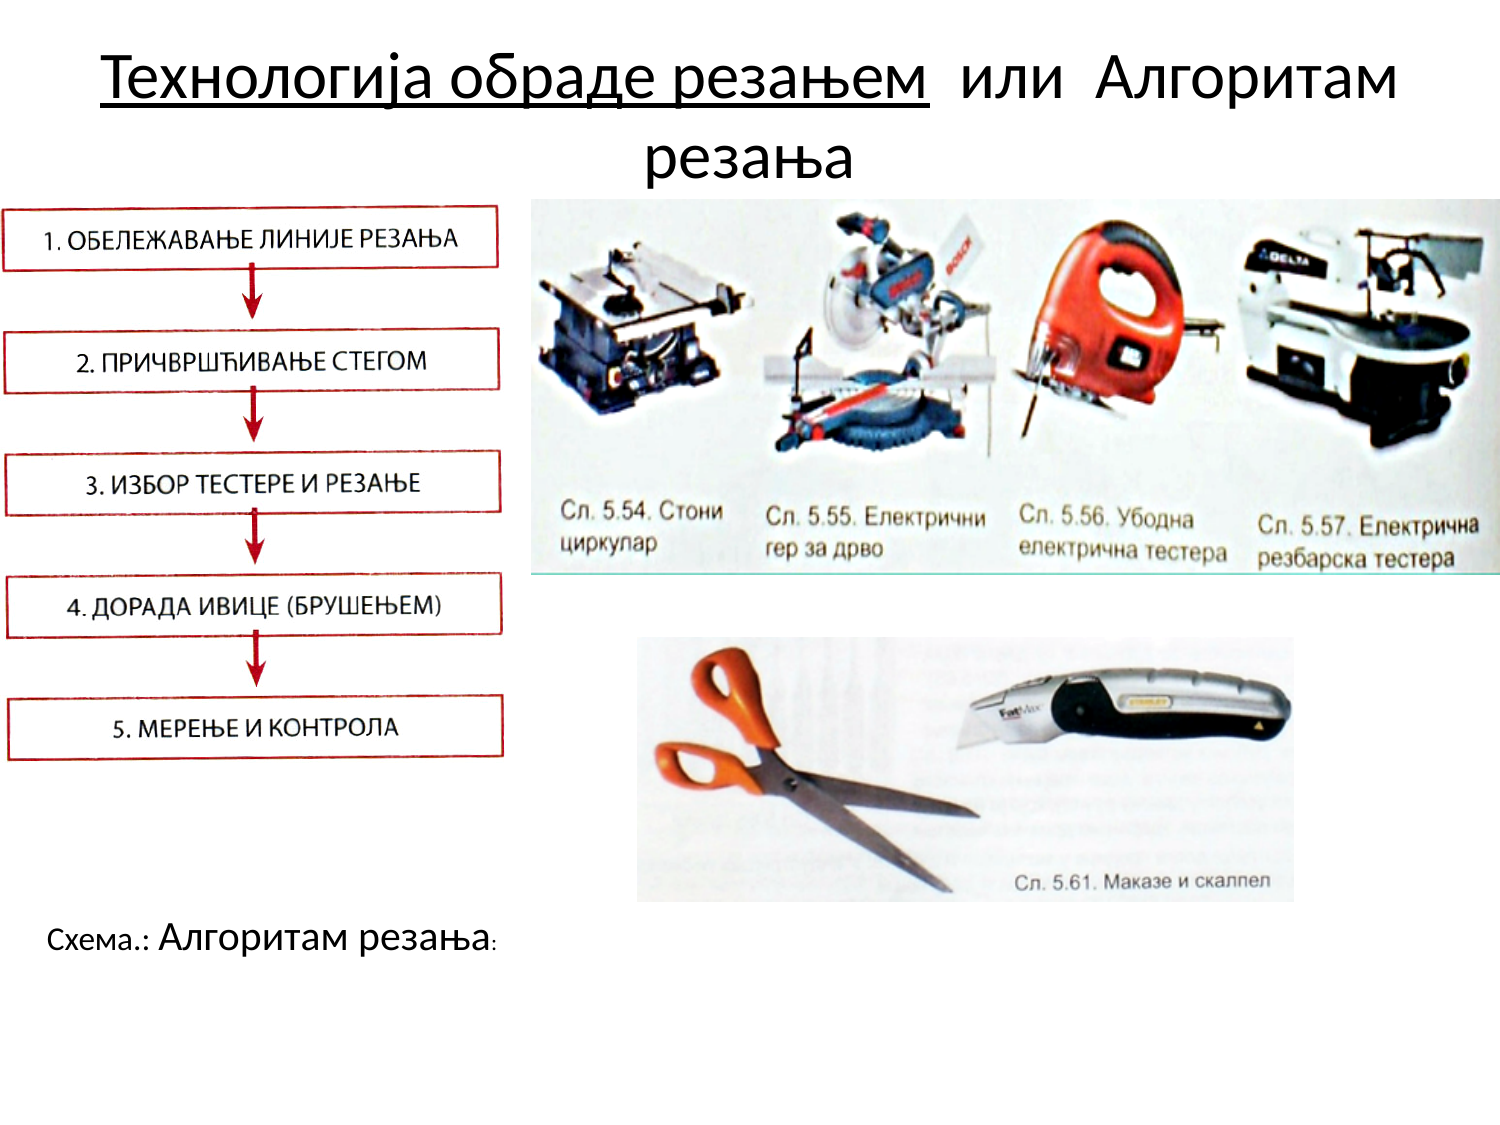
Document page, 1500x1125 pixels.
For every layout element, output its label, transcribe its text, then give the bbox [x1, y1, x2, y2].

text_box Технологија обраде резањем или Алгоритам резања [0, 23, 1500, 202]
text_box Схема.: Алгоритам резања: [31, 901, 545, 990]
picture [637, 637, 1294, 902]
picture [0, 199, 507, 763]
picture [530, 199, 1500, 576]
